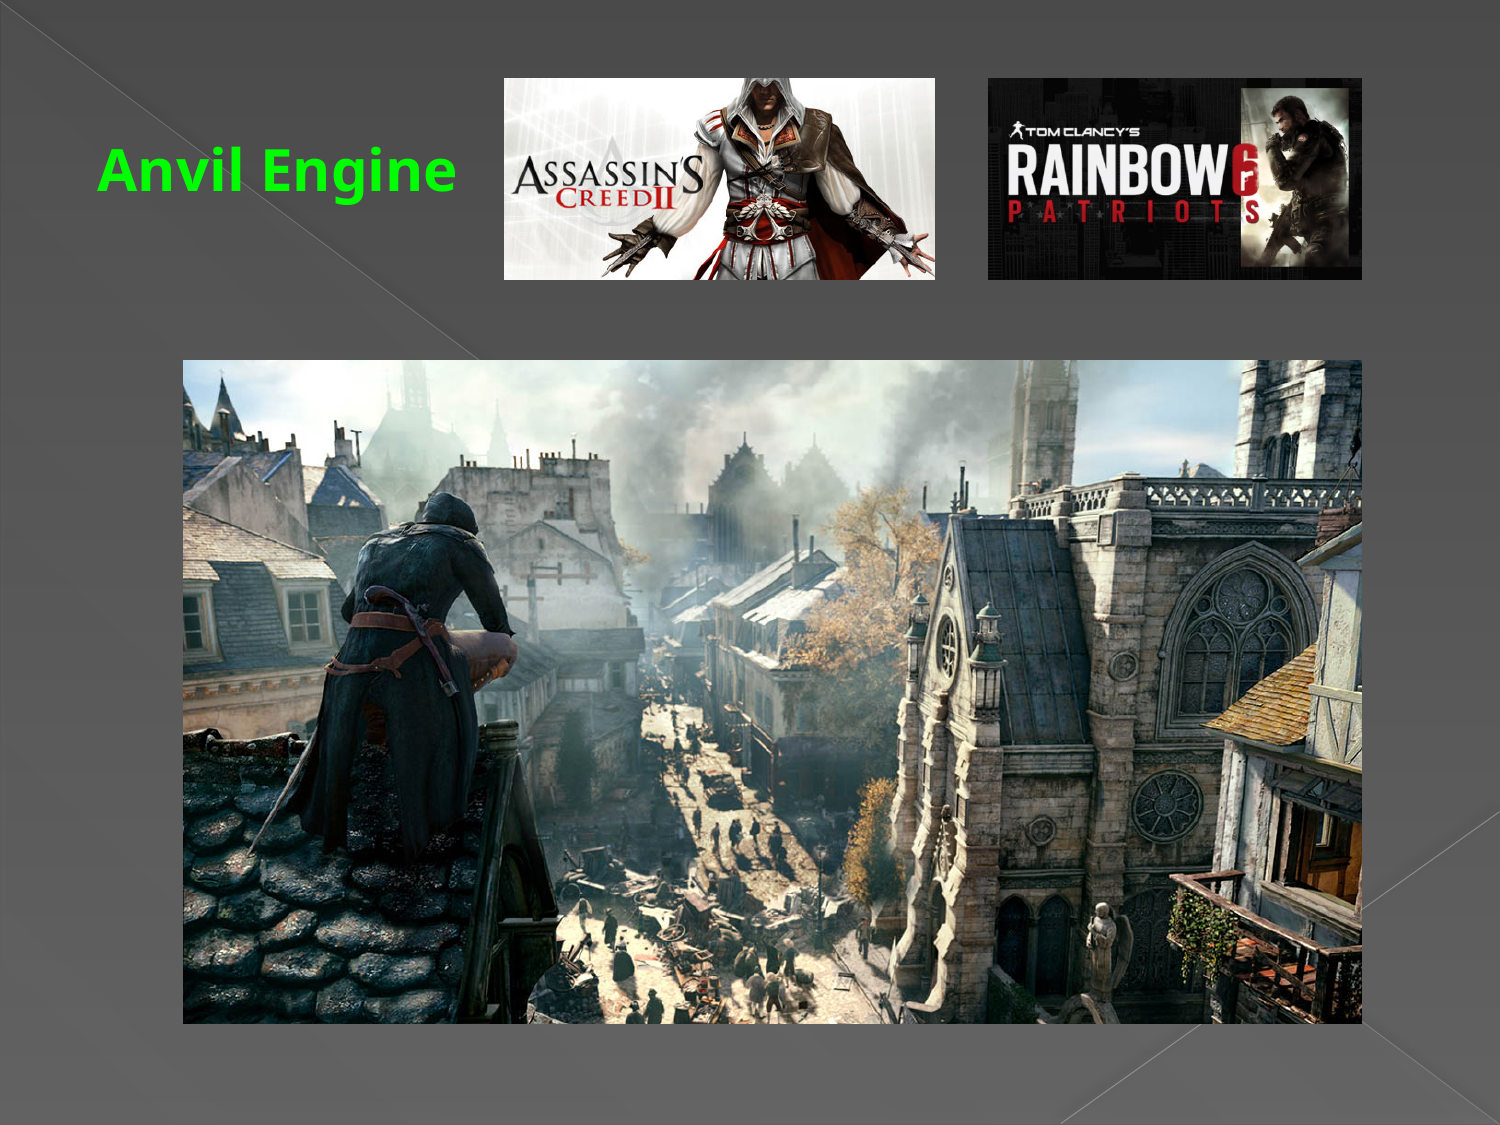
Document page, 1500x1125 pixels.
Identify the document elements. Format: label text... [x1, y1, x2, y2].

picture [504, 77, 935, 280]
picture [182, 360, 1362, 1024]
text_box Anvil Engine [82, 125, 473, 211]
picture [988, 77, 1362, 280]
